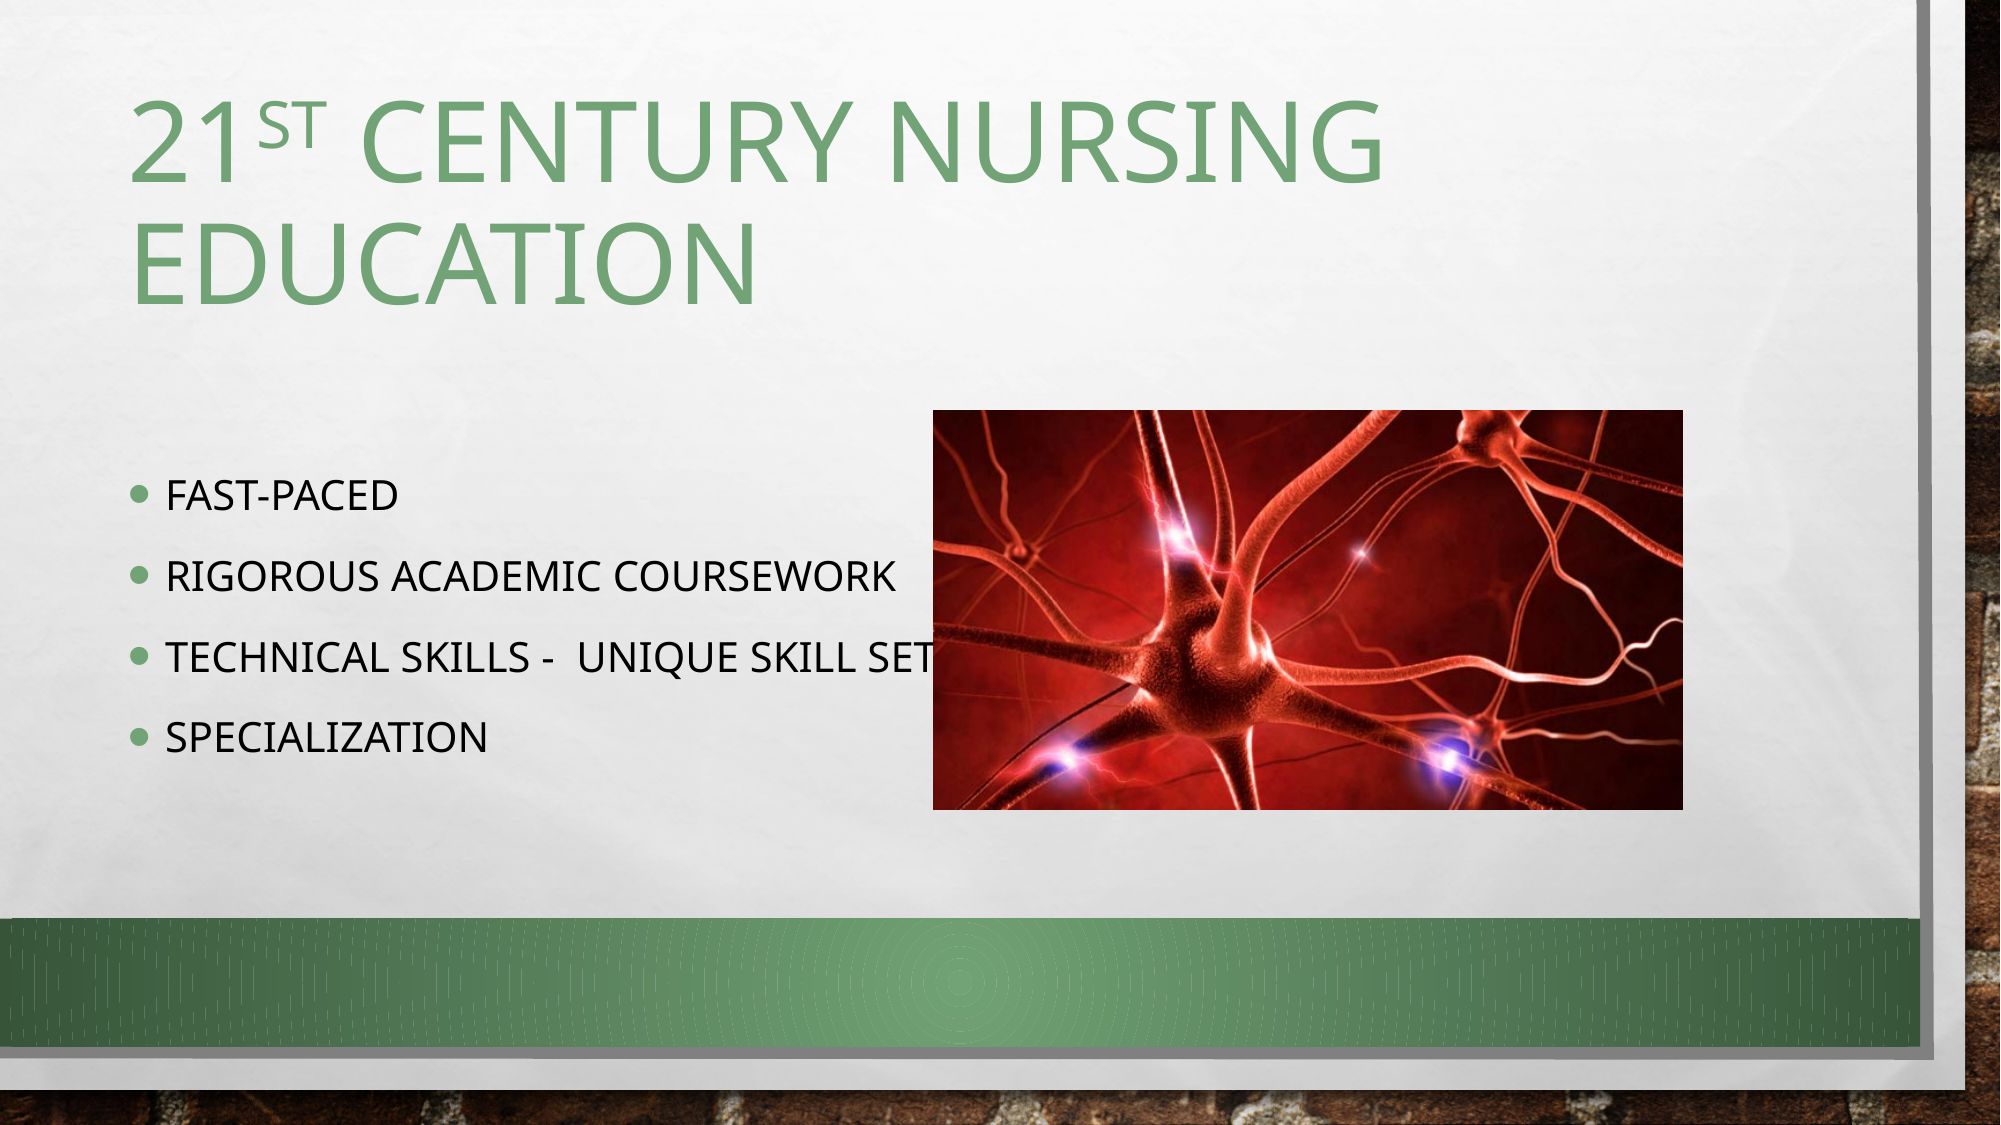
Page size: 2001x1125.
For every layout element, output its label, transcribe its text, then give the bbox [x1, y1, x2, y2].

list Fast-paced Rigorous academic coursework Technical skills - unique Skill set Specialization [112, 338, 1818, 882]
picture [0, 0, 2000, 1125]
picture [933, 410, 1684, 810]
title 21st century nursing education [112, 112, 1818, 302]
